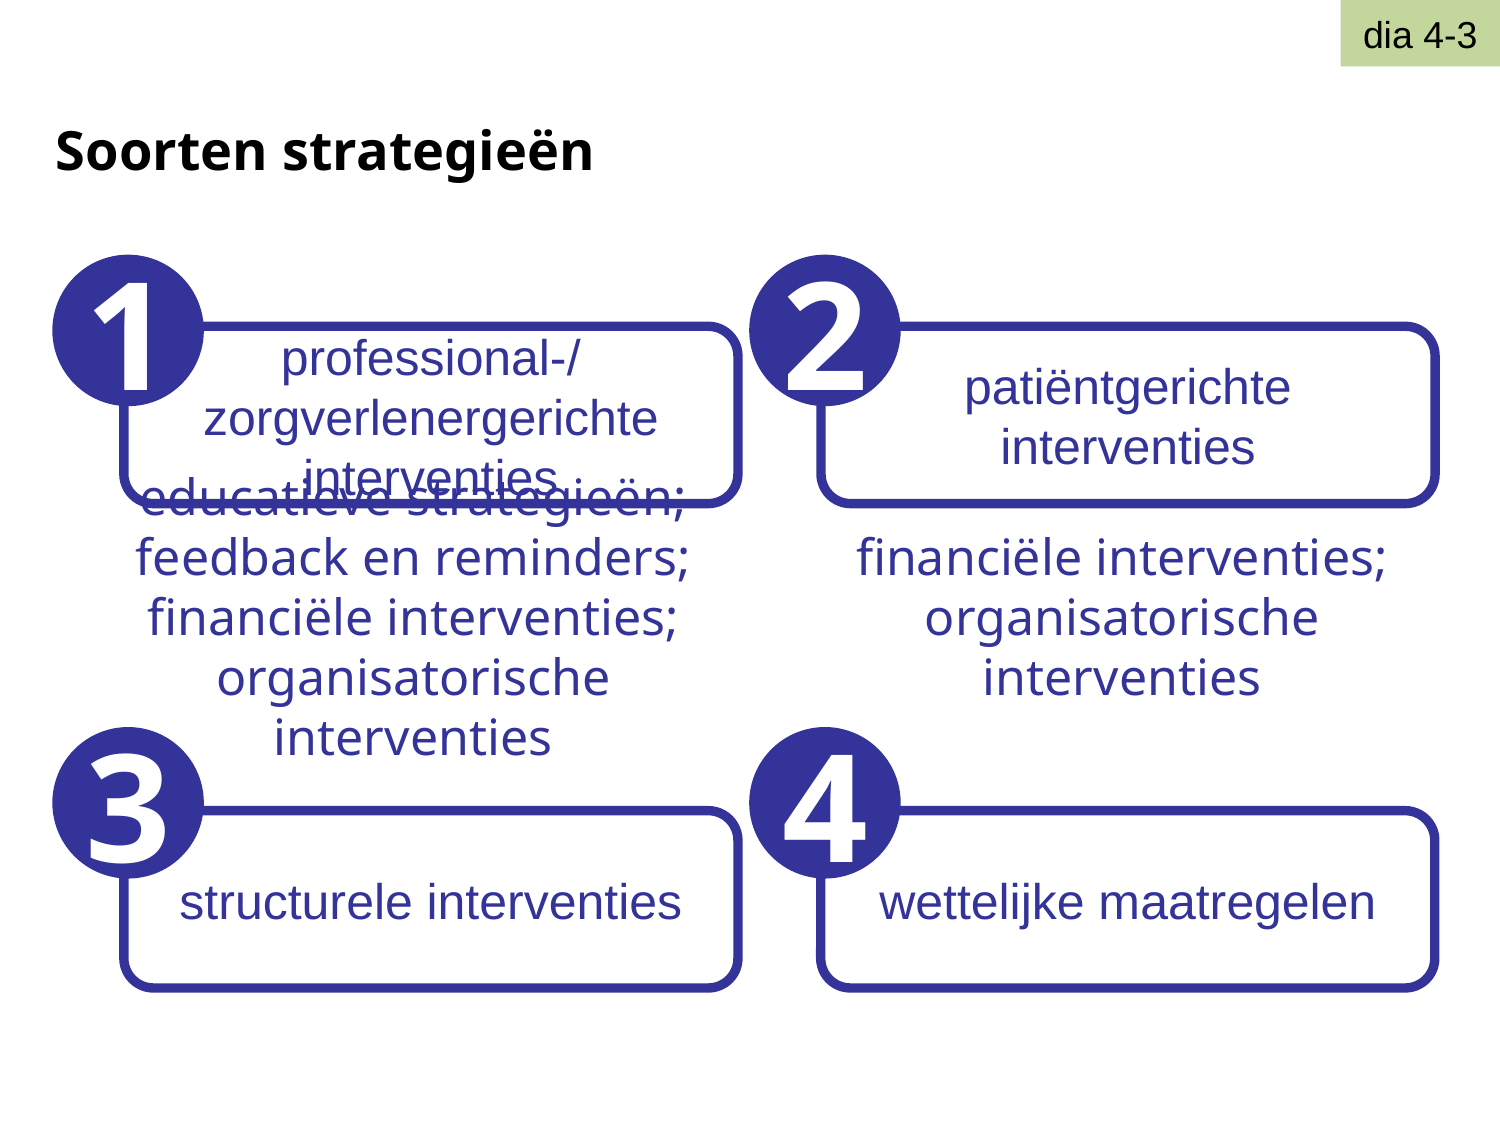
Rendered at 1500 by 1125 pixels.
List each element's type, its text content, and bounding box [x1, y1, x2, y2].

text_box 4 [749, 727, 900, 878]
text_box dia 4-3 [1340, 0, 1500, 67]
text_box patiëntgerichte interventies [820, 326, 1436, 504]
text_box financiële interventies; organisatorische interventies [809, 515, 1436, 717]
text_box wettelijke maatregelen [820, 810, 1435, 988]
text_box professional-/ zorgverlenergerichte interventies [123, 326, 738, 504]
text_box 2 [749, 255, 900, 406]
text_box Soorten strategieën [41, 54, 1128, 243]
text_box 1 [53, 255, 204, 406]
text_box structurele interventies [123, 810, 738, 988]
text_box 3 [53, 727, 204, 878]
text_box educatieve strategieën; feedback en reminders; financiële interventies; organisatorische interventies [100, 515, 727, 717]
